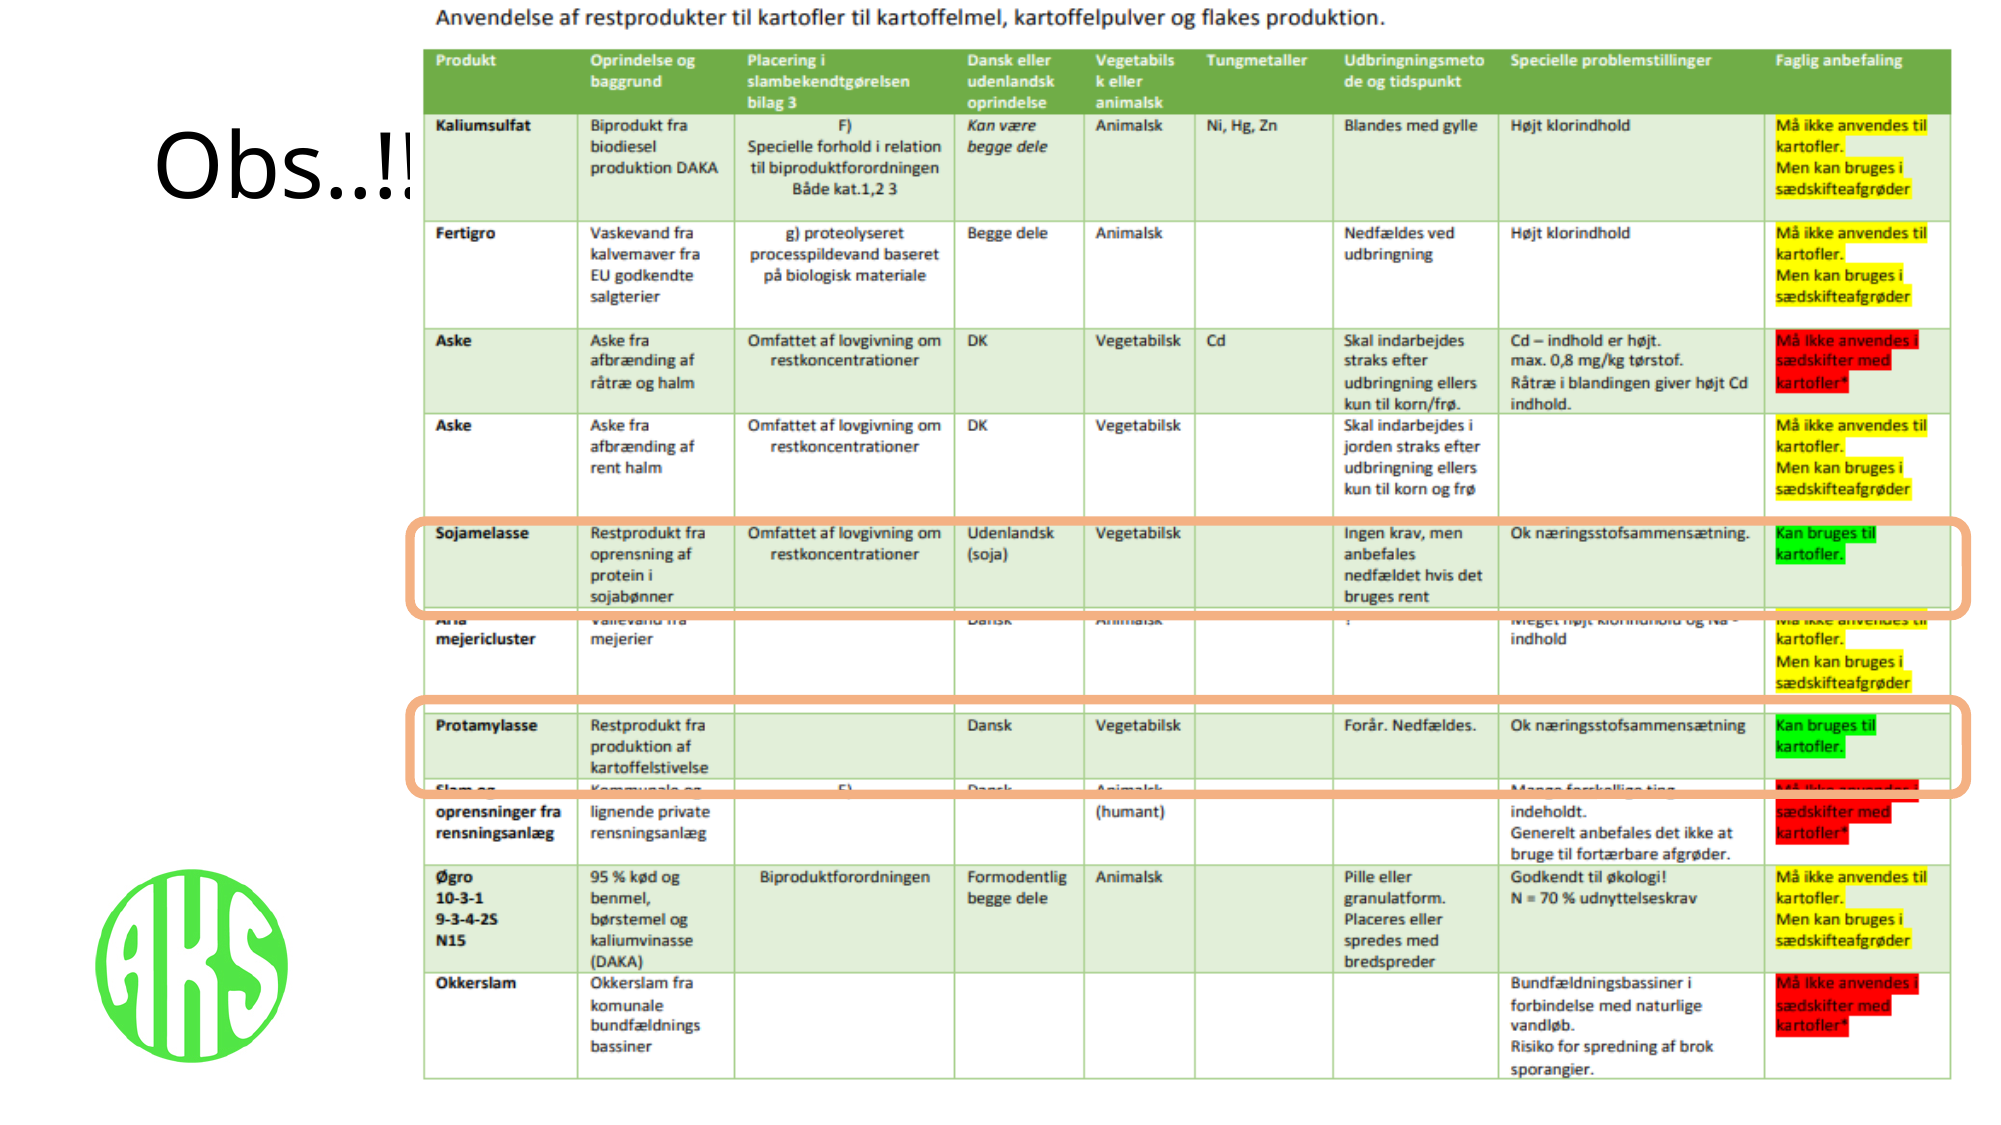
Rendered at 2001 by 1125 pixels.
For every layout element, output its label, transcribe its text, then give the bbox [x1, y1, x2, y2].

title Obs..!! [137, 59, 409, 278]
picture [0, 831, 379, 1101]
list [409, 0, 1967, 1101]
